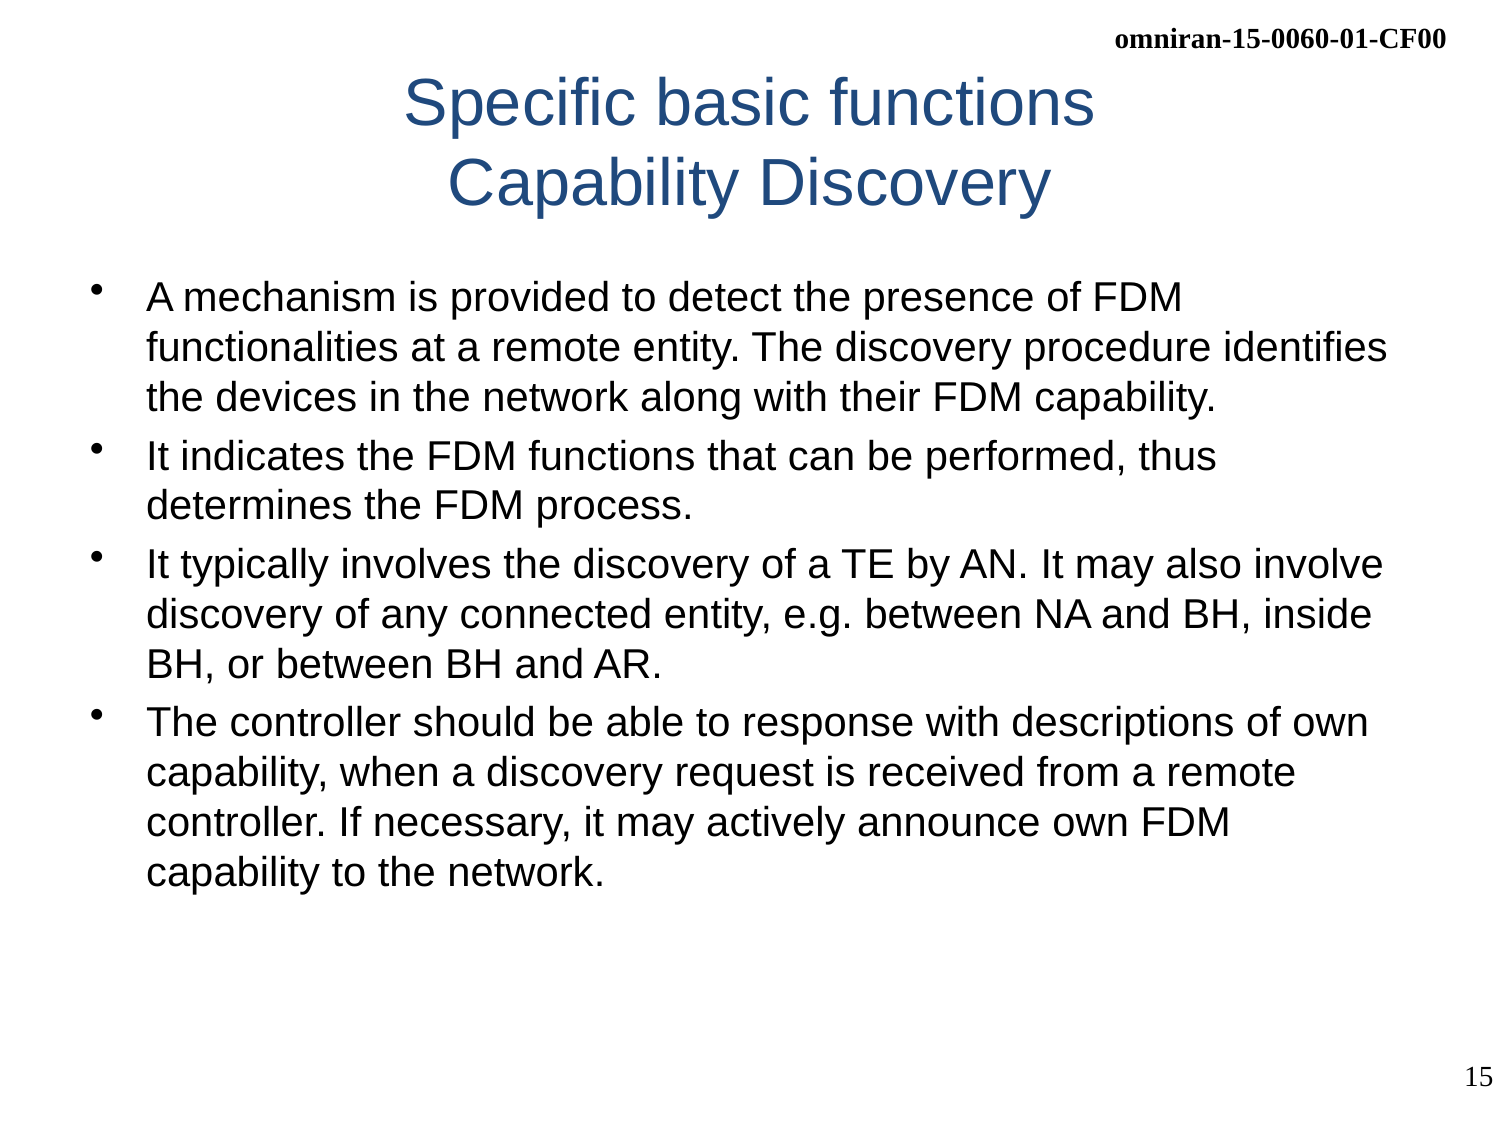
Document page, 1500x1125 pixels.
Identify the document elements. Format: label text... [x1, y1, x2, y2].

title Specific basic functions Capability Discovery [75, 45, 1425, 233]
list A mechanism is provided to detect the presence of FDM functionalities at a remote entity. The discovery procedure identifies the devices in the network along with their FDM capability. It indicates the FDM functions that can be performed, thus determines the FDM process. It typically involves the discovery of a TE by AN. It may also involve discovery of any connected entity, e.g. between NA and BH, inside BH, or between BH and AR. The controller should be able to response with descriptions of own capability, when a discovery request is received from a remote controller. If necessary, it may actively announce own FDM capability to the network. [75, 262, 1425, 1005]
